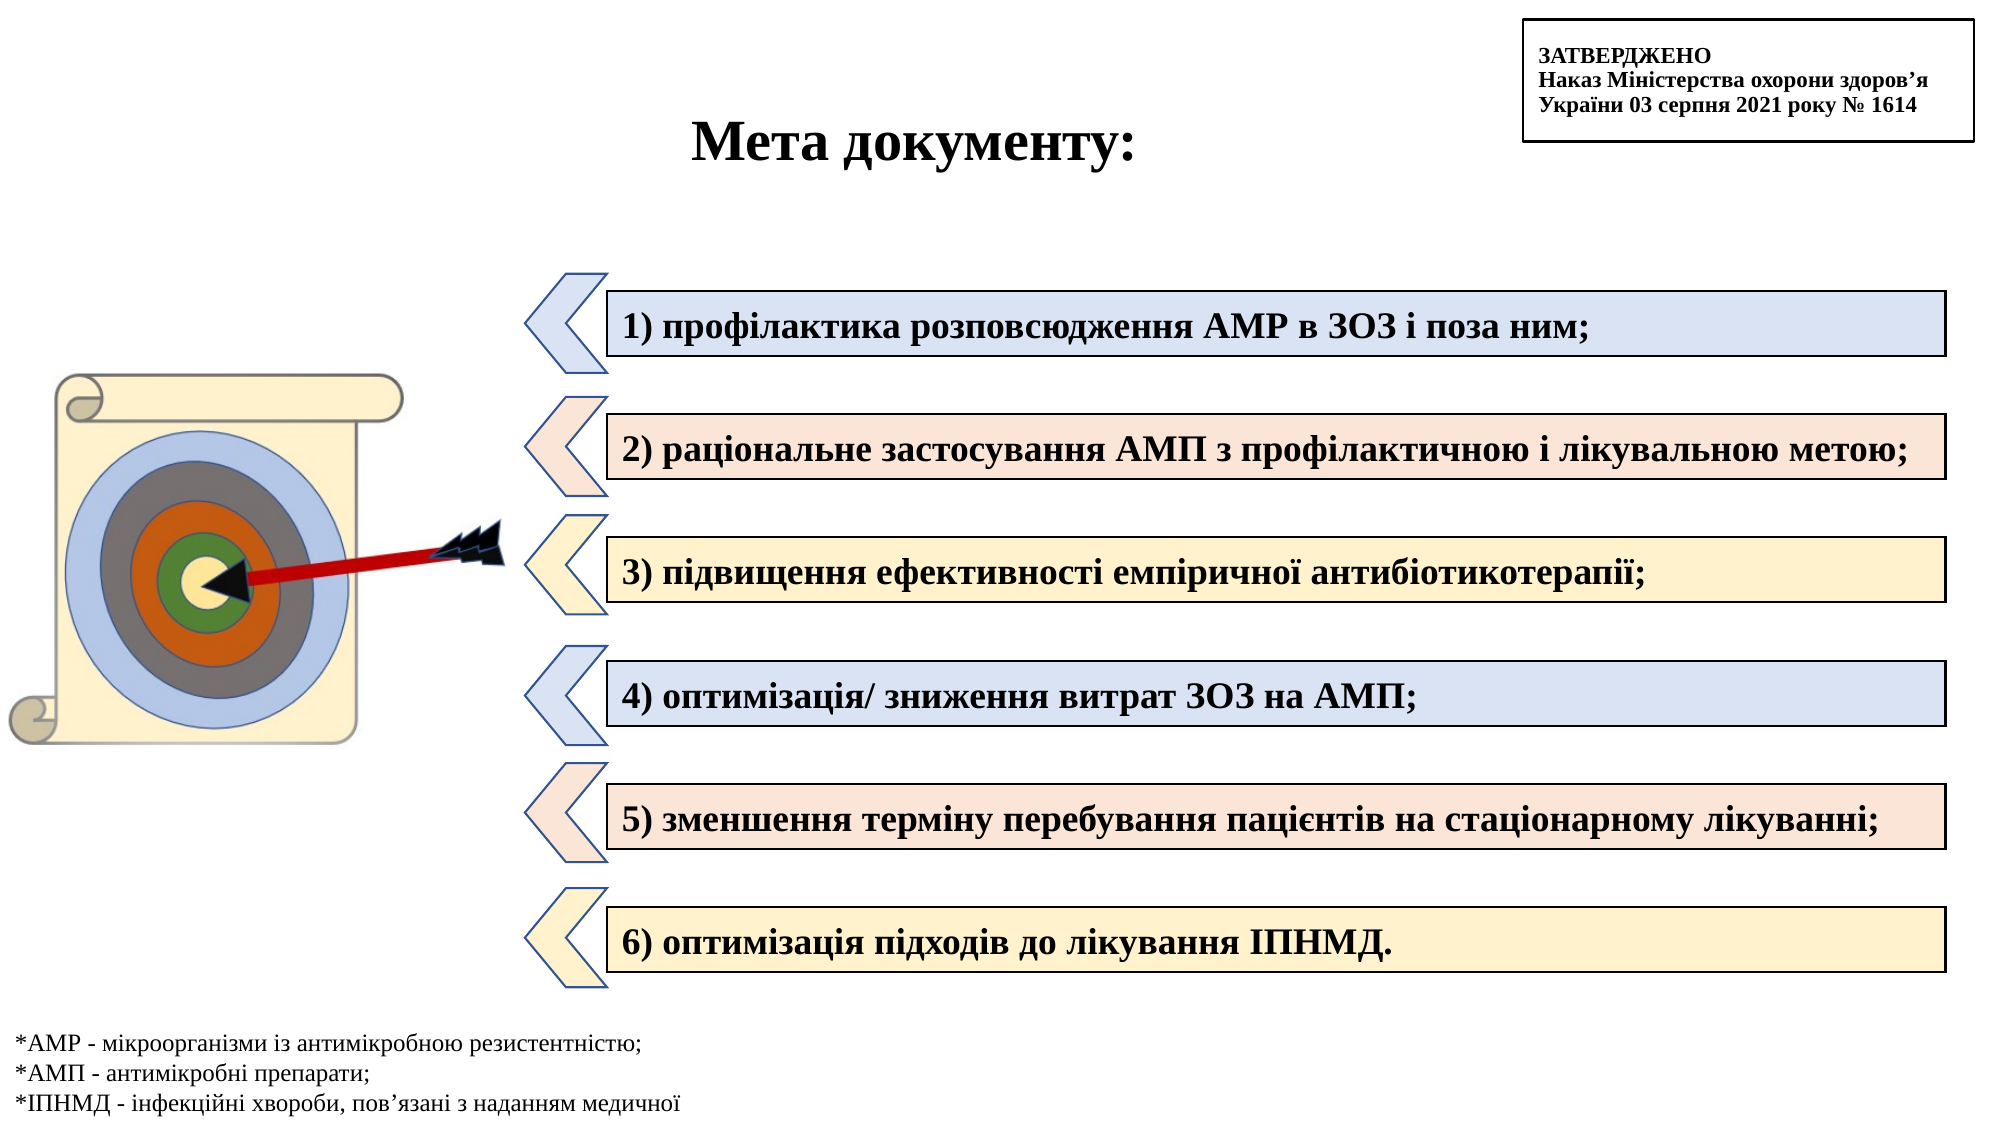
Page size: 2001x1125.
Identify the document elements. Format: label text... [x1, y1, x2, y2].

text_box 3) підвищення ефективності емпіричної антибіотикотерапії; [606, 536, 1947, 603]
text_box 1) профілактика розповсюдження АМР в ЗОЗ і поза ним; [606, 290, 1947, 357]
text_box 6) оптимізація підходів до лікування ІПНМД. [606, 906, 1947, 973]
text_box 4) оптимізація/ зниження витрат ЗОЗ на АМП; [606, 660, 1947, 727]
title Мета документу: [670, 88, 1159, 195]
text_box [523, 395, 610, 498]
text_box [523, 762, 610, 864]
text_box [523, 272, 610, 374]
picture [0, 367, 507, 758]
text_box 5) зменшення терміну перебування пацієнтів на стаціонарному лікуванні; [606, 783, 1947, 850]
text_box [523, 644, 610, 747]
text_box [523, 887, 610, 989]
text_box 2) раціональне застосування АМП з профілактичною і лікувальною метою; [606, 413, 1947, 480]
text_box ЗАТВЕРДЖЕНО Наказ Міністерства охорони здоров’я України 03 серпня 2021 року № 1614 [1523, 19, 1974, 142]
text_box *АМР - мікроорганізми із антимікробною резистентністю; *АМП - антимікробні препарати; *ІПНМД - інфекційні хвороби, пов’язані з наданням медичної допомоги. [0, 1018, 810, 1125]
text_box [523, 514, 610, 616]
